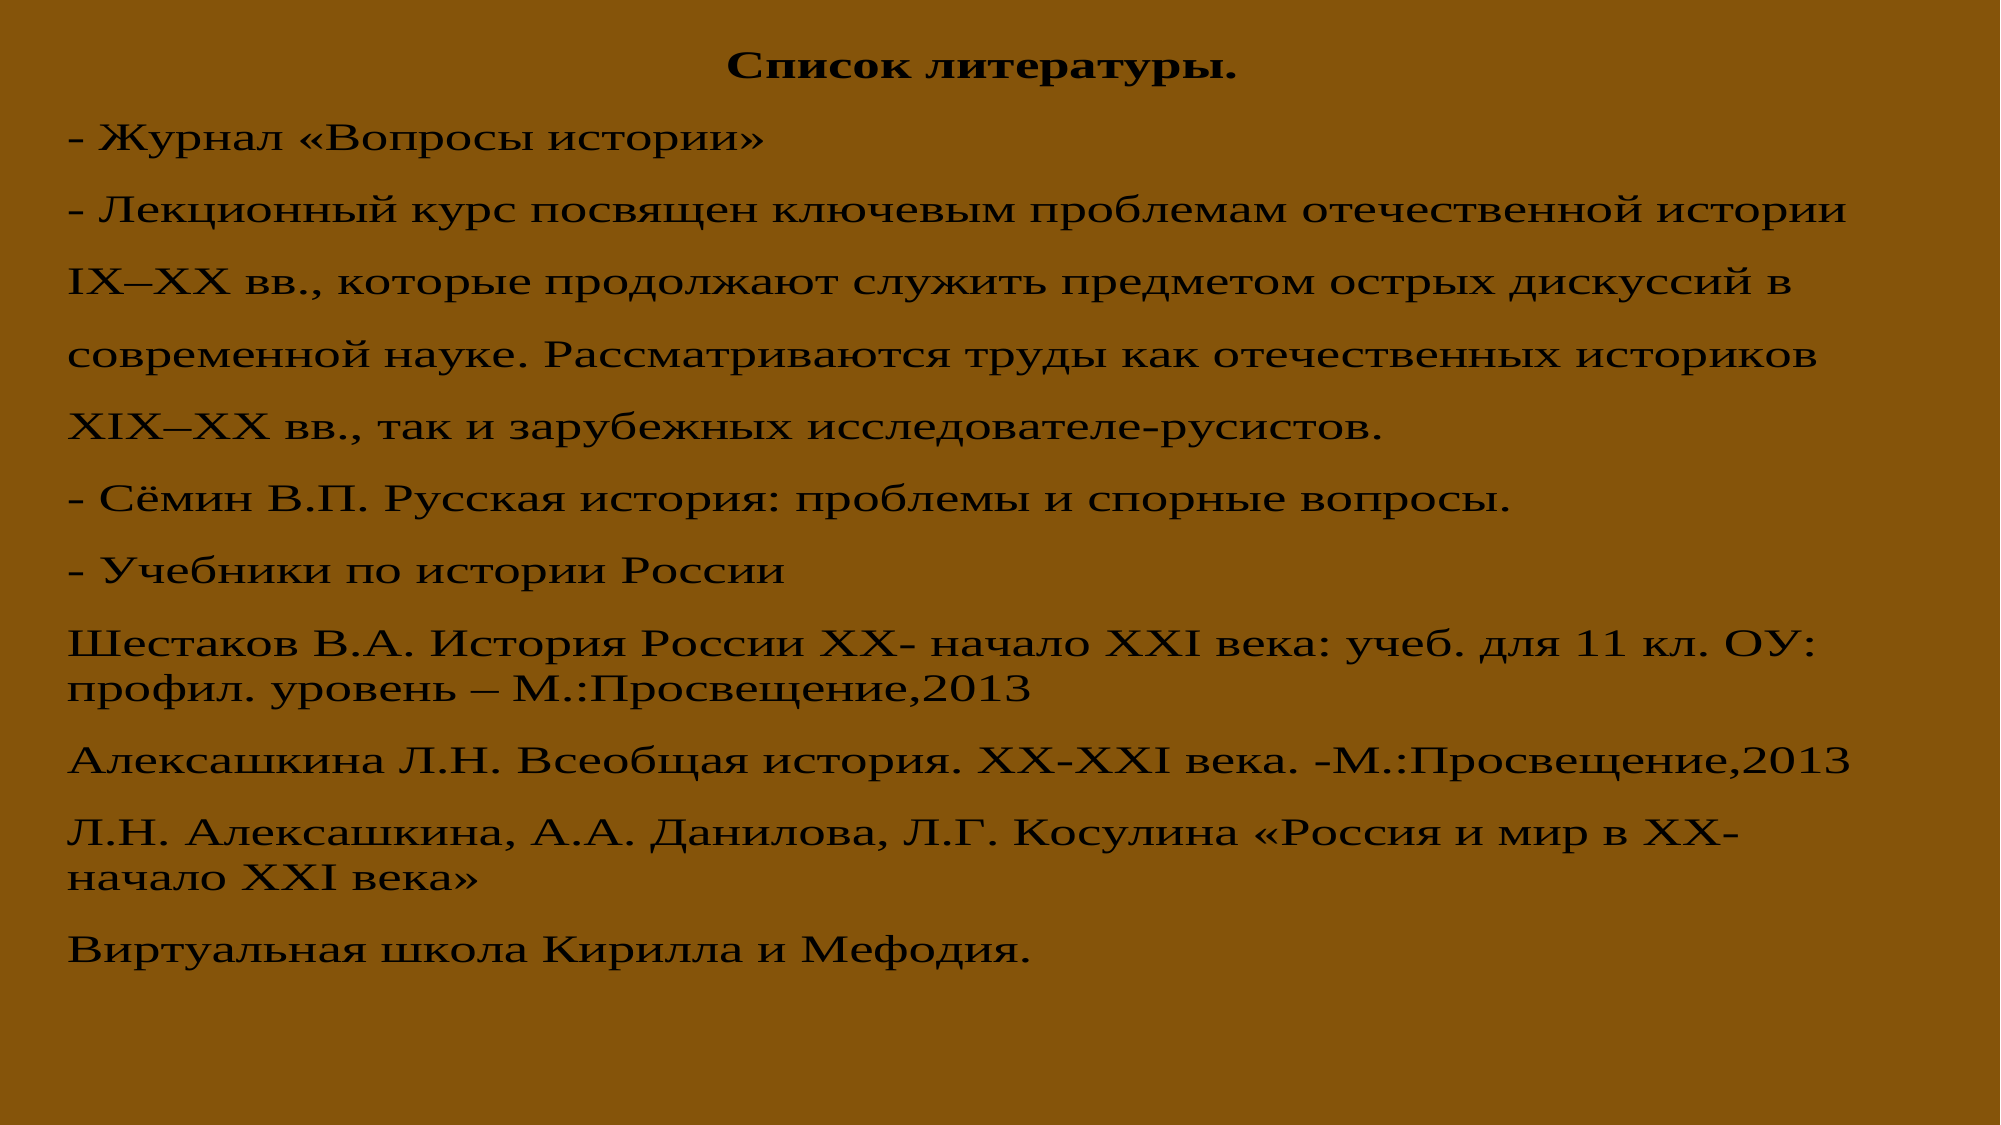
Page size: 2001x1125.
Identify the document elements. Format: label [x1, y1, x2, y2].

picture [66, 42, 1898, 1071]
